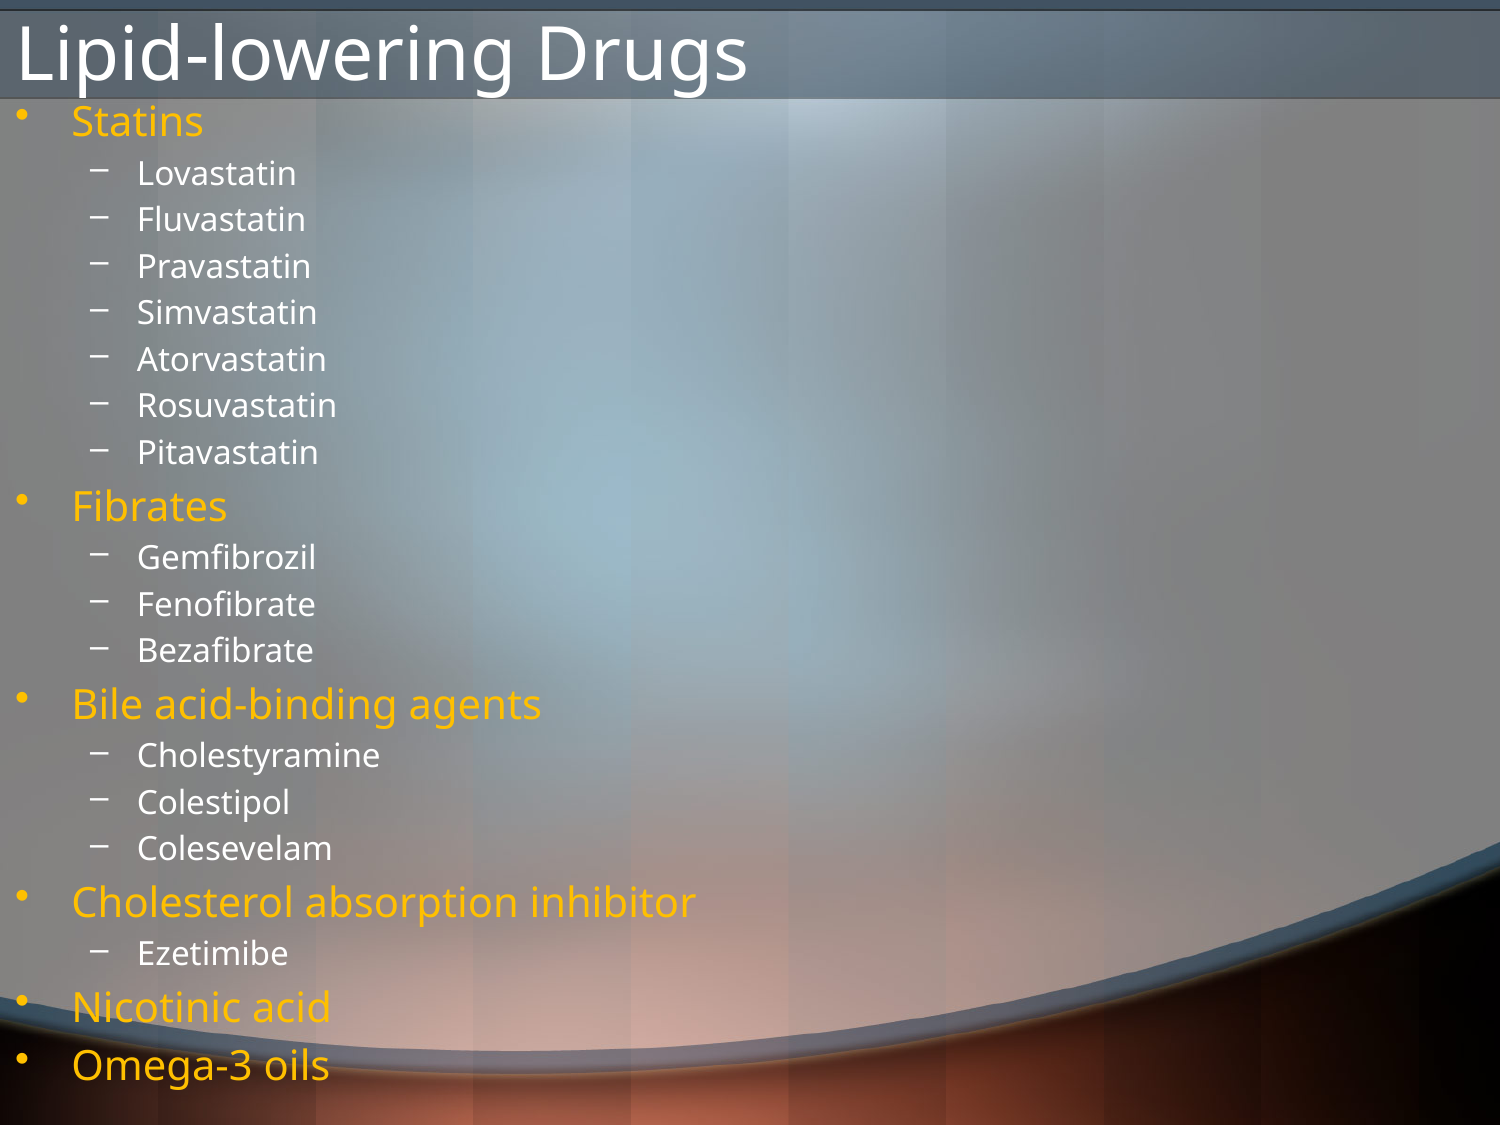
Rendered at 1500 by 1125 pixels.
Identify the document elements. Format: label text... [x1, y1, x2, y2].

list Statins Lovastatin Fluvastatin Pravastatin Simvastatin Atorvastatin Rosuvastatin Pitavastatin Fibrates Gemfibrozil Fenofibrate Bezafibrate Bile acid-binding agents Cholestyramine Colestipol Colesevelam Cholesterol absorption inhibitor Ezetimibe Nicotinic acid Omega-3 oils [0, 87, 1500, 1125]
title Lipid-lowering Drugs [0, 0, 1500, 87]
